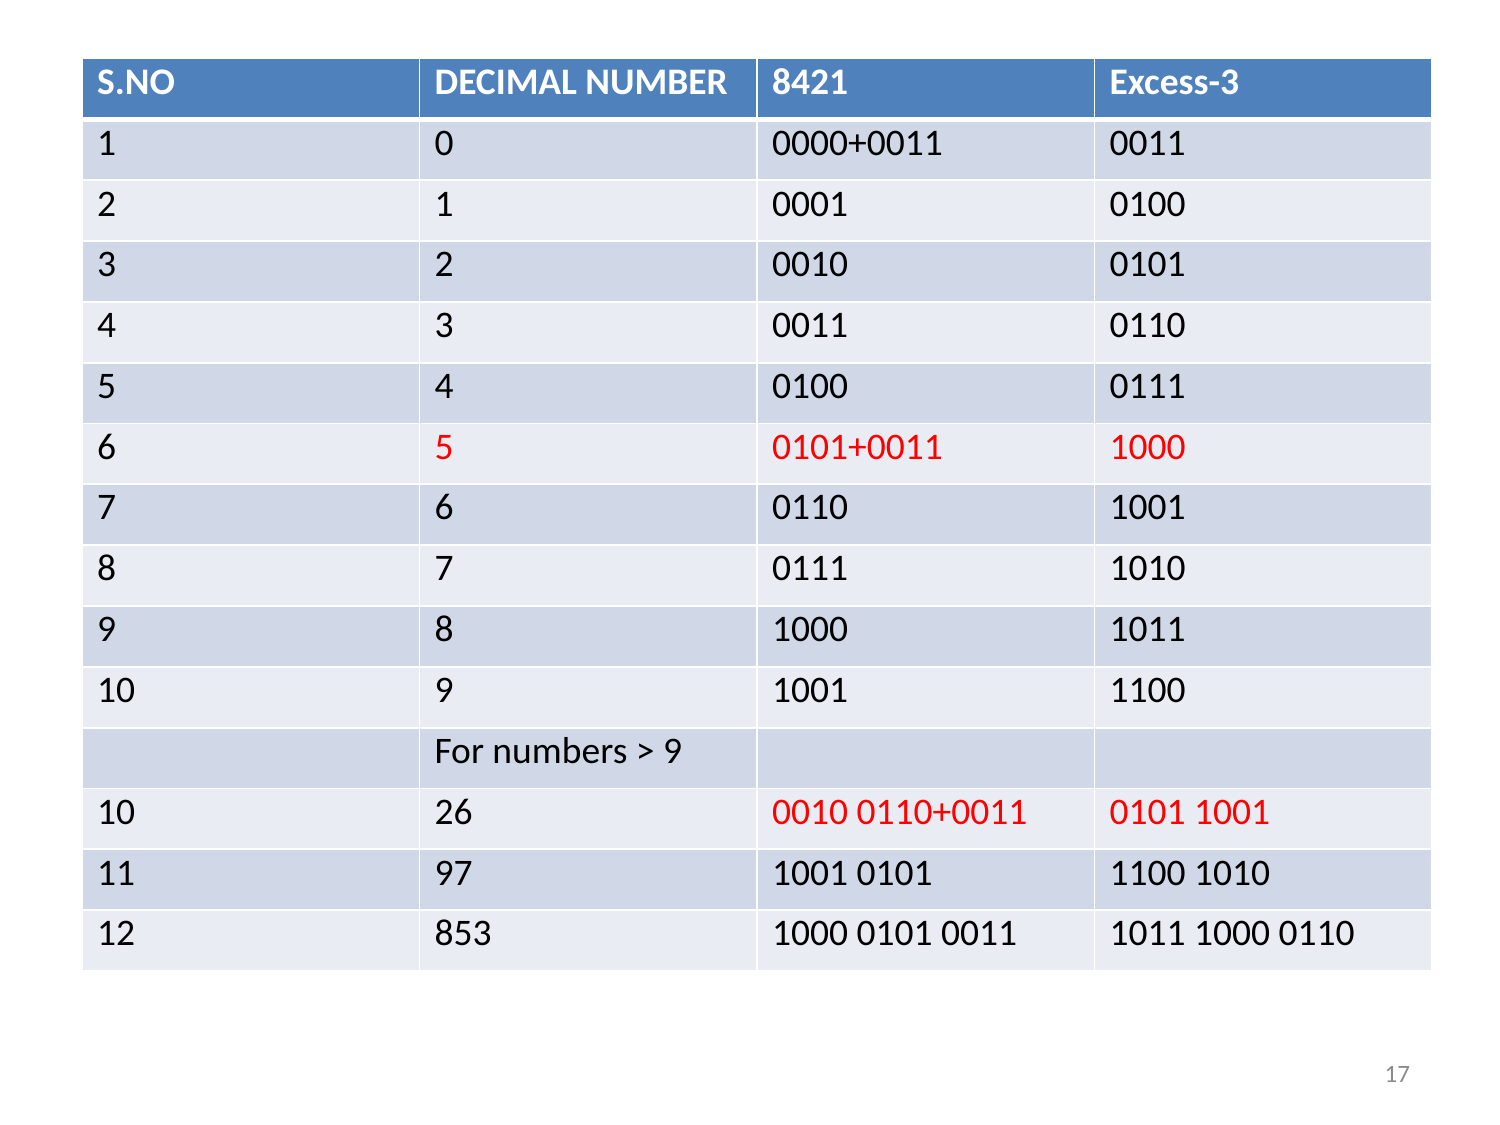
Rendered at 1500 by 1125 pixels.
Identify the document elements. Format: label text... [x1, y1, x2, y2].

slide_number 17 [1074, 1042, 1425, 1103]
table_cell 1000 0101 0011 [758, 911, 1094, 970]
table_cell 1001 0101 [758, 850, 1094, 909]
table_cell 0010 [758, 242, 1094, 301]
table_cell 26 [420, 789, 756, 848]
table_cell For numbers > 9 [420, 729, 756, 788]
table_cell 0000+0011 [758, 122, 1094, 179]
table_cell 97 [420, 850, 756, 909]
table_header 8421 [758, 59, 1094, 117]
table_cell 1011 [1095, 607, 1431, 666]
table_cell 11 [83, 850, 419, 909]
table_cell 9 [420, 668, 756, 727]
table_cell 4 [420, 364, 756, 423]
table_cell 0111 [1095, 364, 1431, 423]
table_cell 2 [83, 181, 419, 240]
table_cell 1000 [1095, 424, 1431, 483]
table_cell 0001 [758, 181, 1094, 240]
table_cell 6 [420, 485, 756, 544]
table_cell 0100 [758, 364, 1094, 423]
table_header Excess-3 [1095, 59, 1431, 117]
table_cell 5 [420, 424, 756, 483]
table_cell 12 [83, 911, 419, 970]
table_cell 10 [83, 789, 419, 848]
table_cell 0101+0011 [758, 424, 1094, 483]
table_cell 0111 [758, 546, 1094, 605]
table_cell 8 [83, 546, 419, 605]
table_cell 1001 [758, 668, 1094, 727]
table_cell 7 [83, 485, 419, 544]
table_cell 1010 [1095, 546, 1431, 605]
table_cell 6 [83, 424, 419, 483]
table_cell 3 [83, 242, 419, 301]
table_cell 0110 [1095, 303, 1431, 362]
table_cell 9 [83, 607, 419, 666]
table_cell 0011 [758, 303, 1094, 362]
table_cell 1100 [1095, 668, 1431, 727]
table_cell 1 [83, 122, 419, 179]
table_cell 1011 1000 0110 [1095, 911, 1431, 970]
table_cell [758, 729, 1094, 788]
table_cell 1001 [1095, 485, 1431, 544]
table_cell 1 [420, 181, 756, 240]
table_cell 7 [420, 546, 756, 605]
table_cell 0010 0110+0011 [758, 789, 1094, 848]
table_cell 0100 [1095, 181, 1431, 240]
table_cell 2 [420, 242, 756, 301]
table_cell 0011 [1095, 122, 1431, 179]
table_cell 853 [420, 911, 756, 970]
table_cell 1000 [758, 607, 1094, 666]
table_cell 3 [420, 303, 756, 362]
table_cell [1095, 729, 1431, 788]
table_cell 0110 [758, 485, 1094, 544]
table_cell 4 [83, 303, 419, 362]
table_cell 5 [83, 364, 419, 423]
table_cell 0 [420, 122, 756, 179]
table_cell 0101 [1095, 242, 1431, 301]
table_cell 10 [83, 668, 419, 727]
table_cell 0101 1001 [1095, 789, 1431, 848]
table_header S.NO [83, 59, 419, 117]
table_cell 8 [420, 607, 756, 666]
table_cell 1100 1010 [1095, 850, 1431, 909]
table_cell [83, 729, 419, 788]
table_header DECIMAL NUMBER [420, 59, 756, 117]
